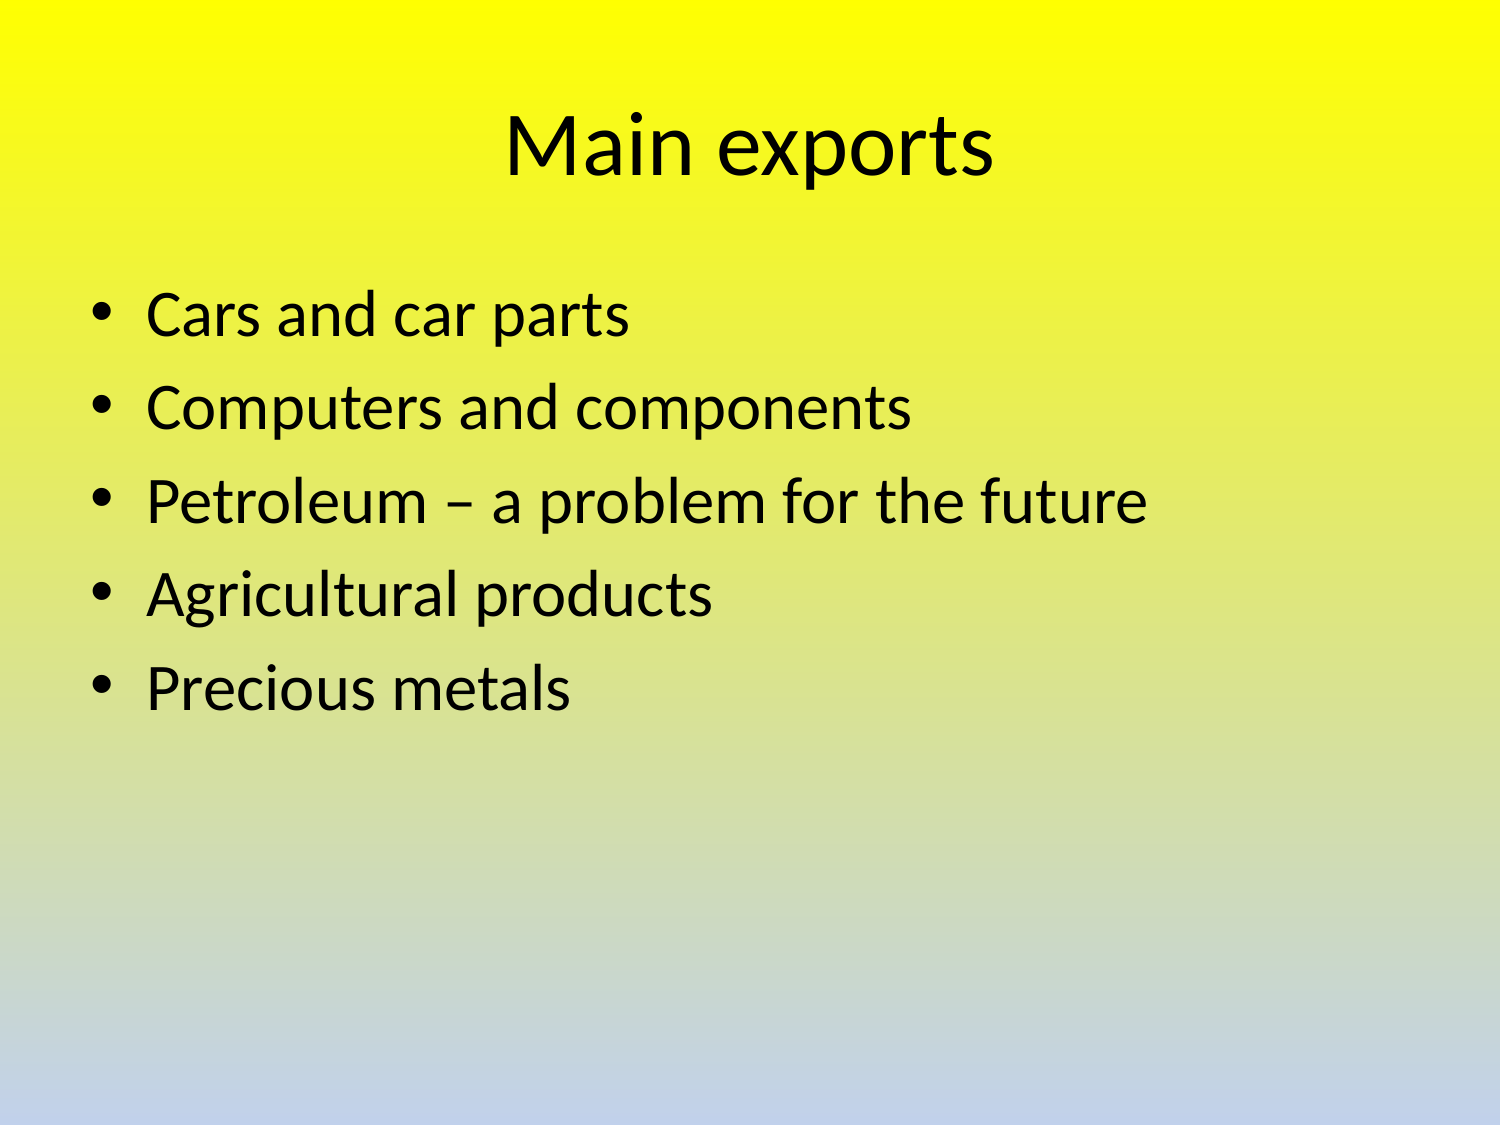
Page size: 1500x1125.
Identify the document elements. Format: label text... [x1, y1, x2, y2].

title Main exports [75, 45, 1425, 233]
list Cars and car parts Computers and components Petroleum – a problem for the future Agricultural products Precious metals [75, 262, 1425, 1005]
